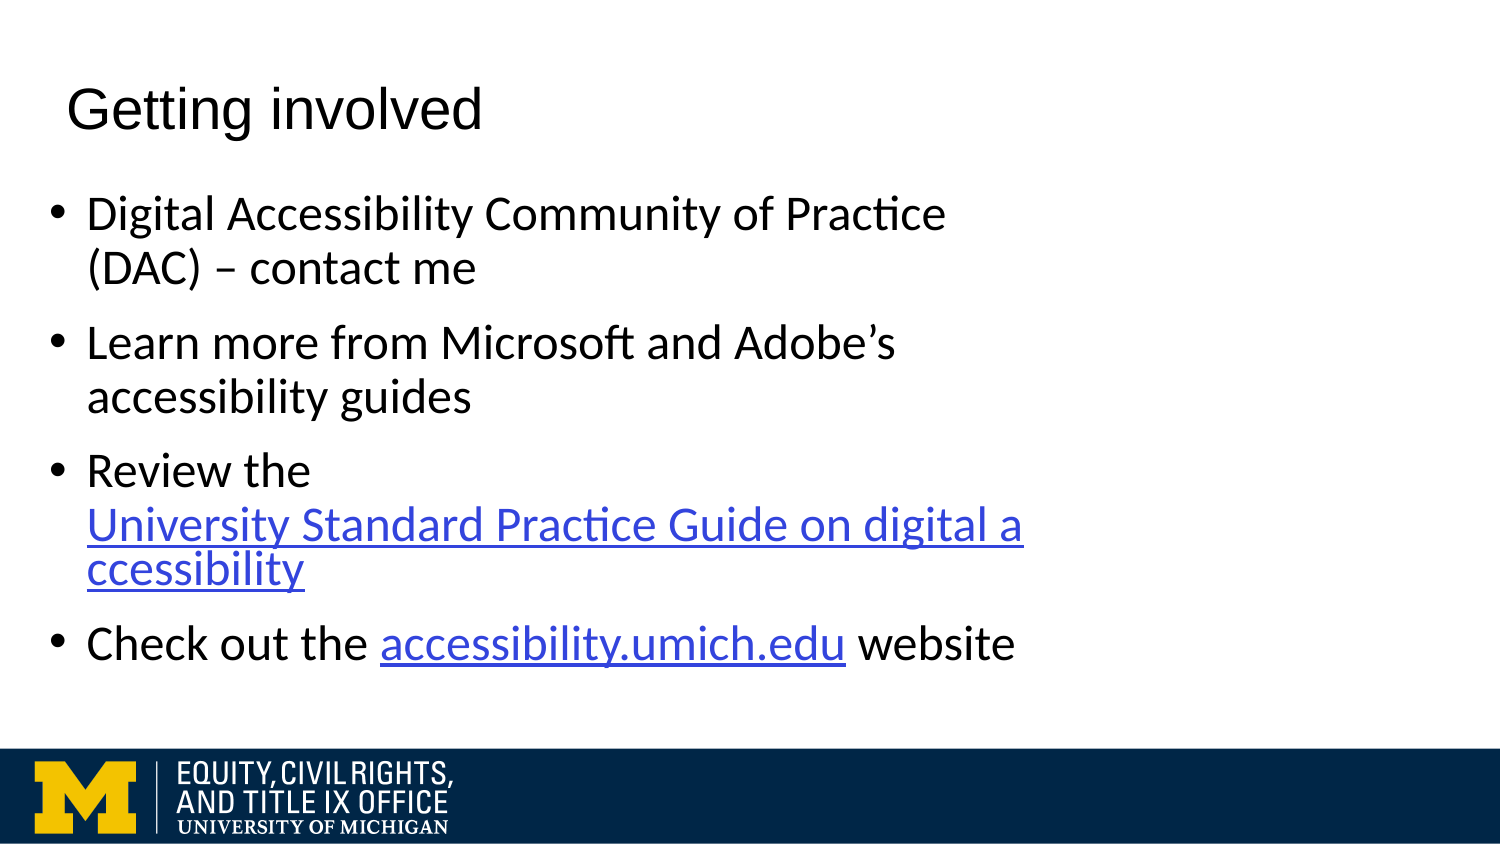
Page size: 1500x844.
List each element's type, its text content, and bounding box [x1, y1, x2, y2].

picture [34, 760, 453, 834]
title Getting involved [51, 56, 1449, 151]
list Digital Accessibility Community of Practice (DAC) – contact me Learn more from Microsoft and Adobe’s accessibility guides Review the University Standard Practice Guide on digital accessibility Check out the accessibility.umich.edu website [34, 172, 1058, 733]
